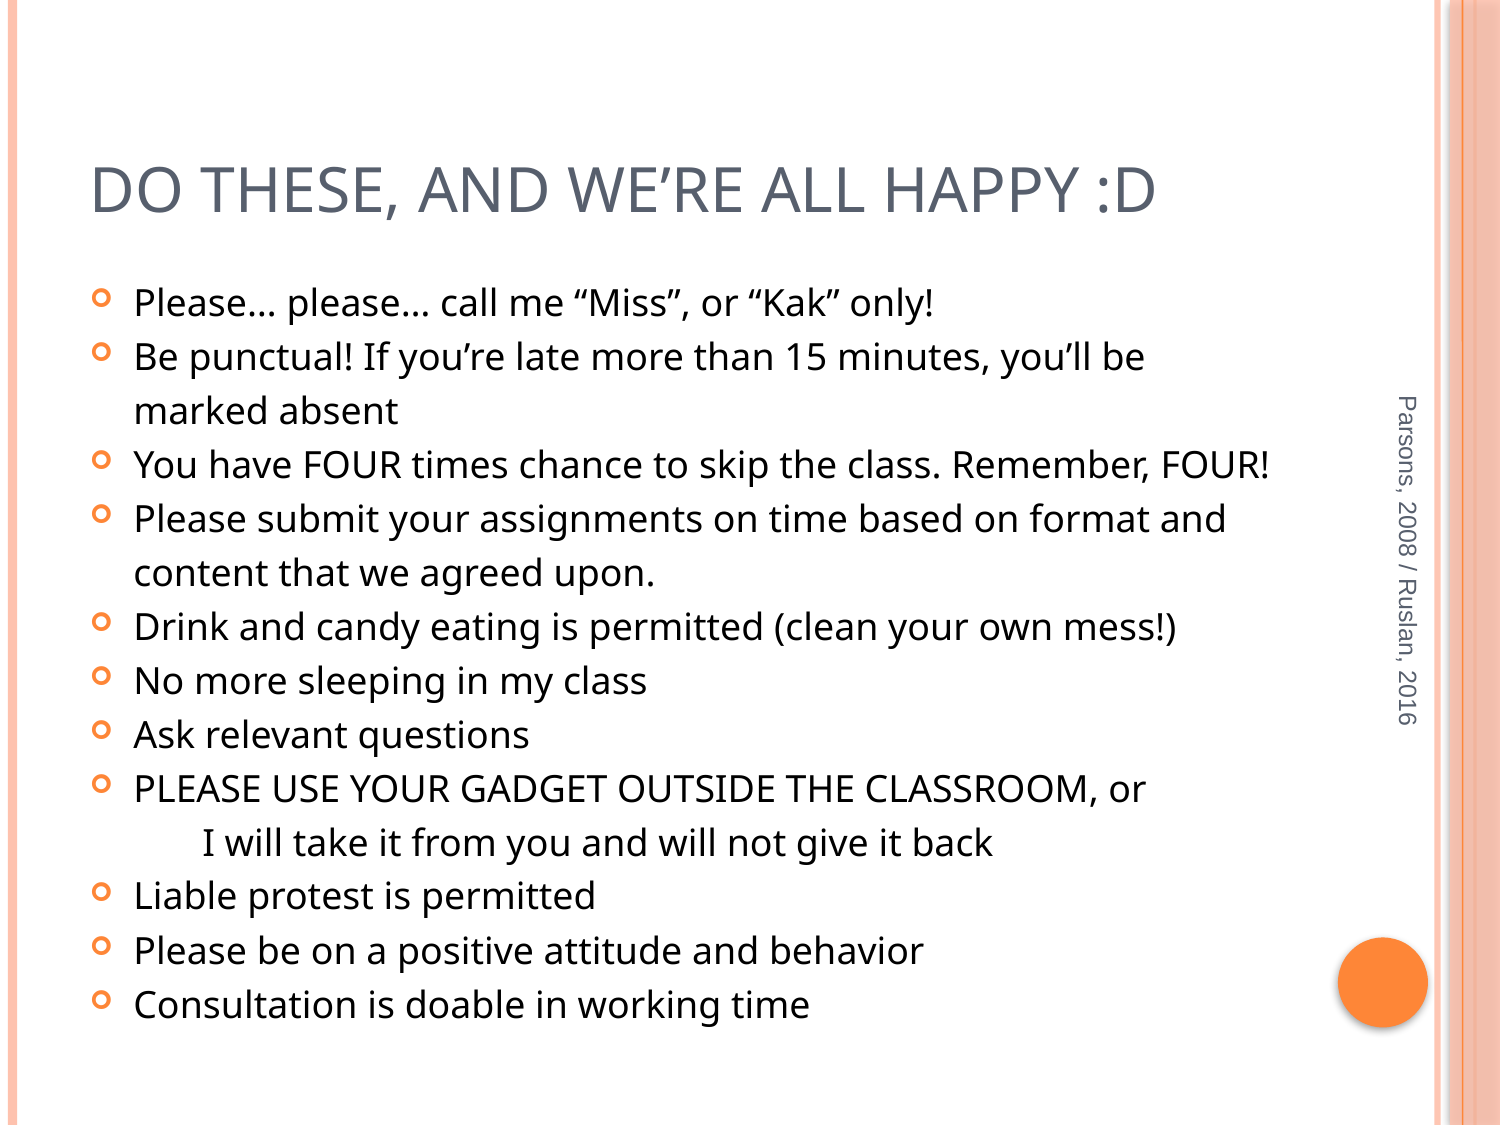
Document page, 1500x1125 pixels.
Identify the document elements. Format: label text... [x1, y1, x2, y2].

footer Parsons, 2008 / Ruslan, 2016 [1379, 380, 1440, 906]
list Please… please… call me “Miss”, or “Kak” only! Be punctual! If you’re late more than 15 minutes, you’ll be marked absent You have FOUR times chance to skip the class. Remember, FOUR! Please submit your assignments on time based on format and content that we agreed upon. Drink and candy eating is permitted (clean your own mess!) No more sleeping in my class Ask relevant questions PLEASE USE YOUR GADGET OUTSIDE THE CLASSROOM, or I will take it from you and will not give it back Liable protest is permitted Please be on a positive attitude and behavior Consultation is doable in working time [75, 262, 1300, 1062]
title Do these, and we’re all happy :D [75, 45, 1300, 233]
